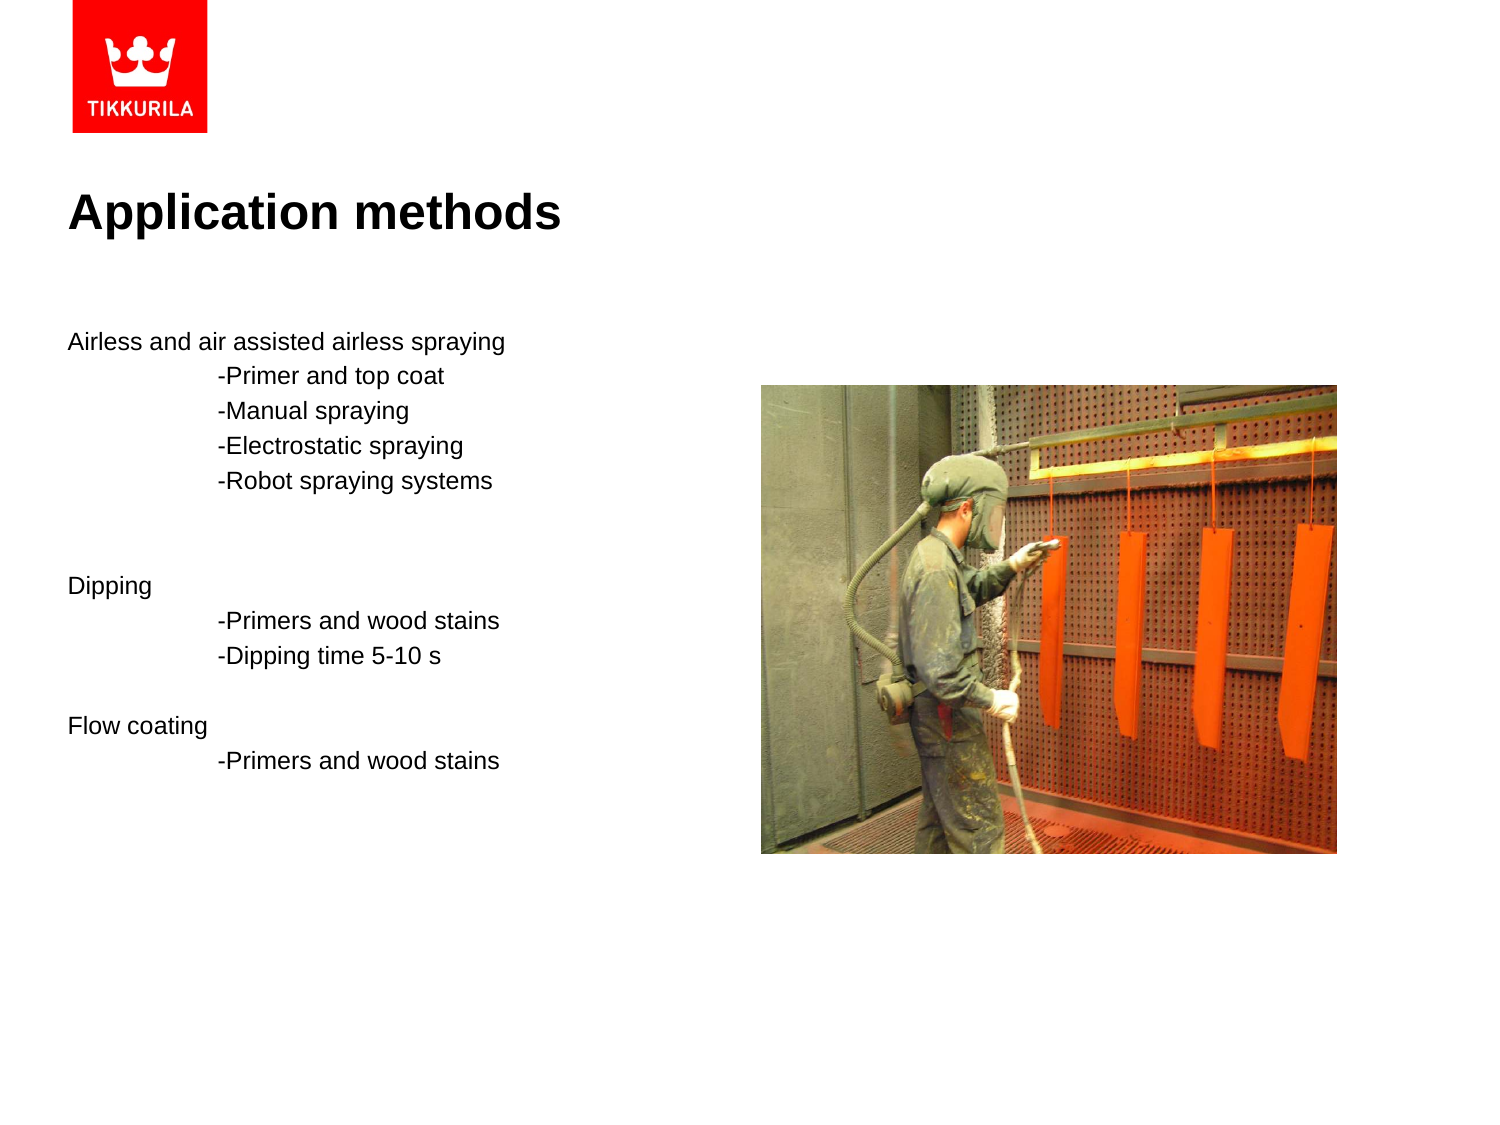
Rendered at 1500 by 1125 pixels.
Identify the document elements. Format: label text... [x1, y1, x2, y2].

picture [72, 0, 208, 133]
list Airless and air assisted airless spraying -Primer and top coat -Manual spraying -Electrostatic spraying -Robot spraying systems Dipping -Primers and wood stains -Dipping time 5-10 s Flow coating -Primers and wood stains [52, 282, 1442, 1006]
title Application methods [52, 134, 1442, 282]
picture [761, 385, 1337, 855]
